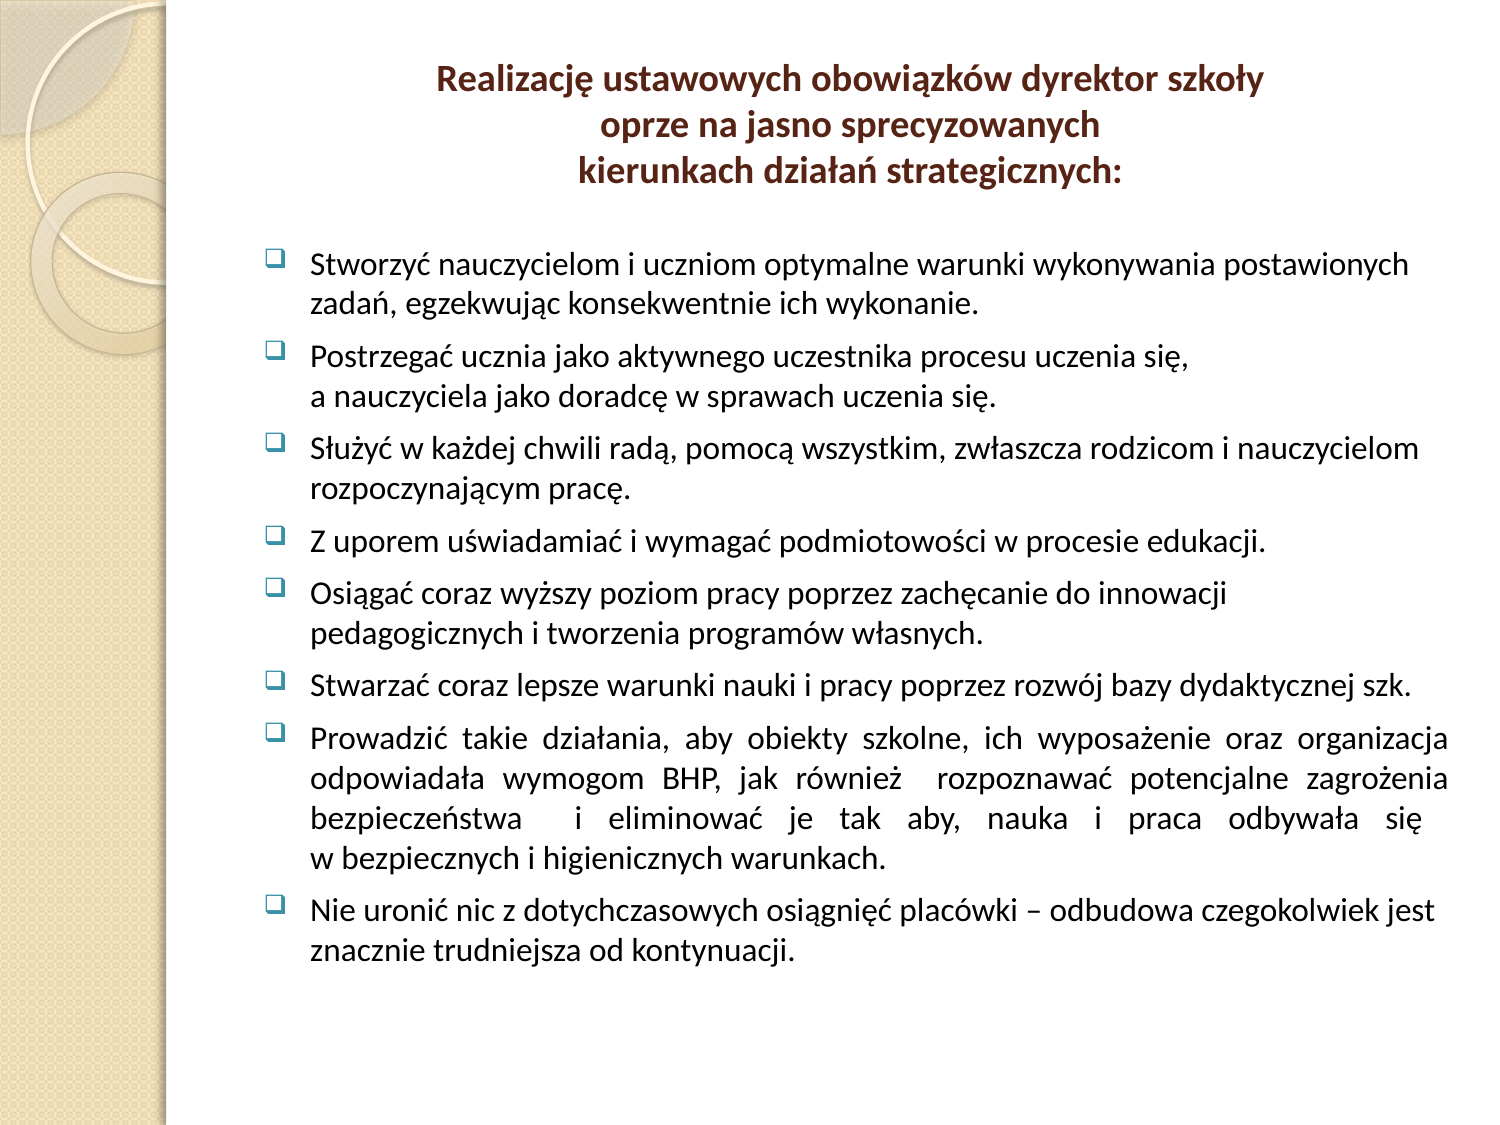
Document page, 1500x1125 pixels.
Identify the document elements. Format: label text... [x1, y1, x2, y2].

list Stworzyć nauczycielom i uczniom optymalne warunki wykonywania postawionych zadań, egzekwując konsekwentnie ich wykonanie. Postrzegać ucznia jako aktywnego uczestnika procesu uczenia się, a nauczyciela jako doradcę w sprawach uczenia się. Służyć w każdej chwili radą, pomocą wszystkim, zwłaszcza rodzicom i nauczycielom rozpoczynającym pracę. Z uporem uświadamiać i wymagać podmiotowości w procesie edukacji. Osiągać coraz wyższy poziom pracy poprzez zachęcanie do innowacji pedagogicznych i tworzenia programów własnych. Stwarzać coraz lepsze warunki nauki i pracy poprzez rozwój bazy dydaktycznej szk. Prowadzić takie działania, aby obiekty szkolne, ich wyposażenie oraz organizacja odpowiadała wymogom BHP, jak również rozpoznawać potencjalne zagrożenia bezpieczeństwa i eliminować je tak aby, nauka i praca odbywała się w bezpiecznych i higienicznych warunkach. Nie uronić nic z dotychczasowych osiągnięć placówki – odbudowa czegokolwiek jest znacznie trudniejsza od kontynuacji. [235, 234, 1466, 1025]
title Realizację ustawowych obowiązków dyrektor szkoły oprze na jasno sprecyzowanych kierunkach działań strategicznych: [235, 45, 1466, 234]
